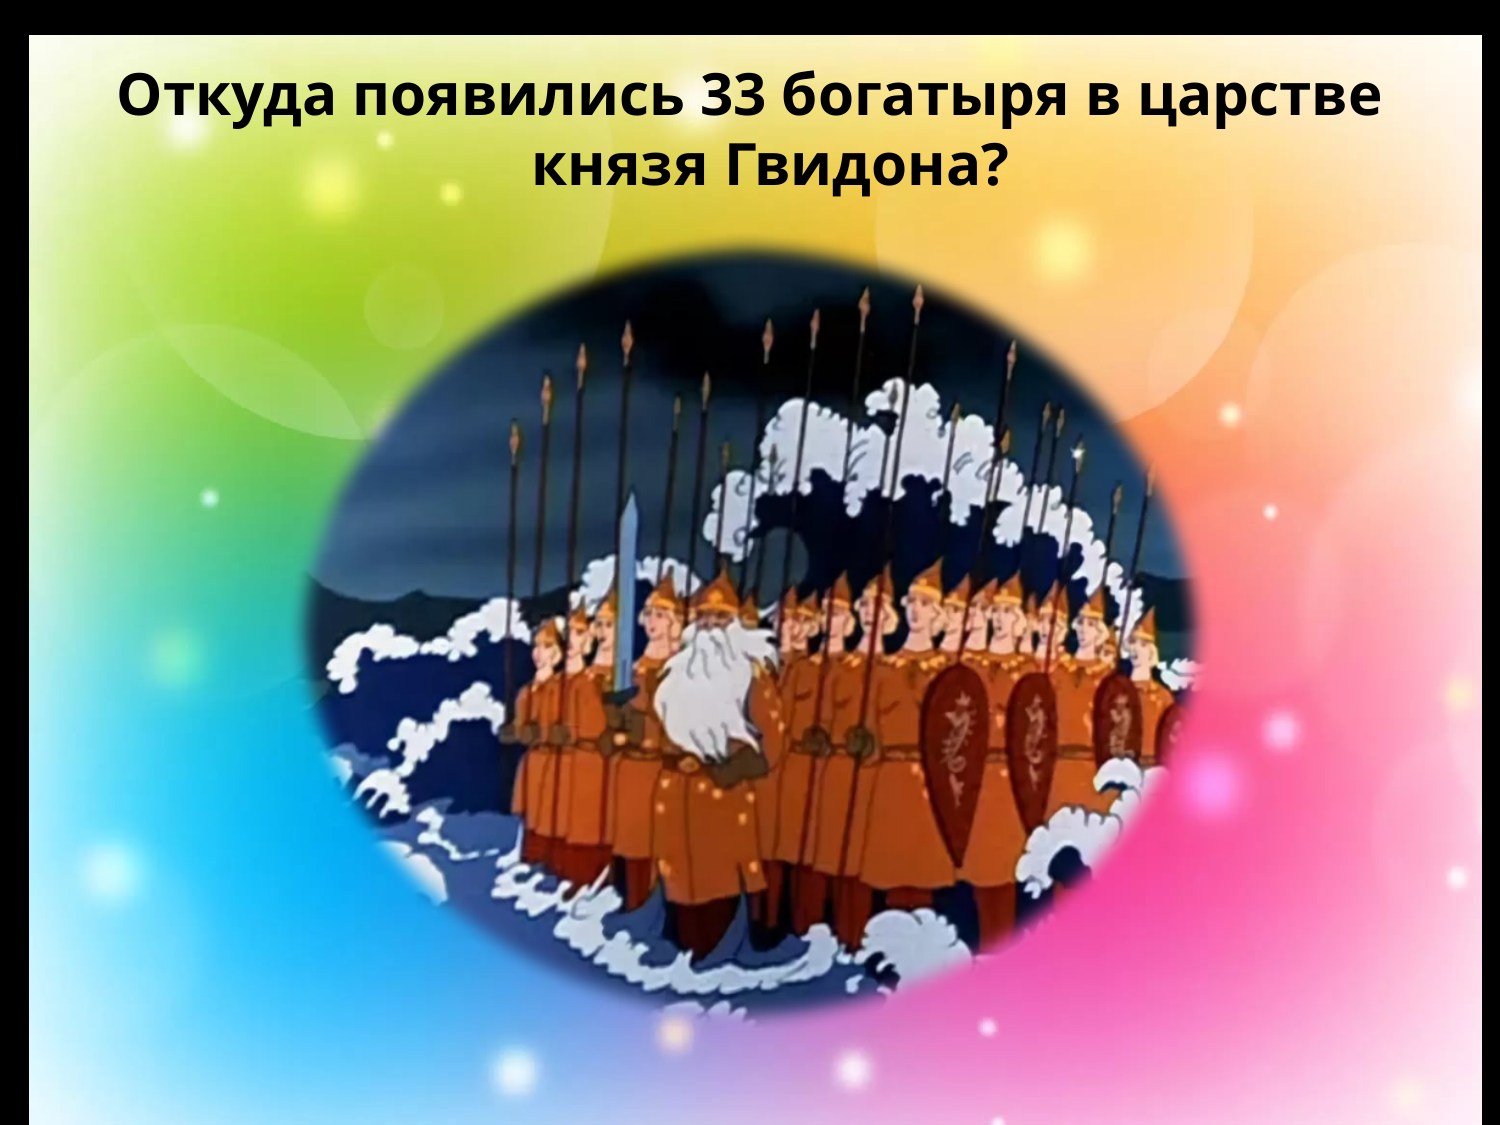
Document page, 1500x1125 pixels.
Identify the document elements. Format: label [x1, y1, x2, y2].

list [285, 231, 1215, 1033]
picture [29, 34, 1483, 1125]
